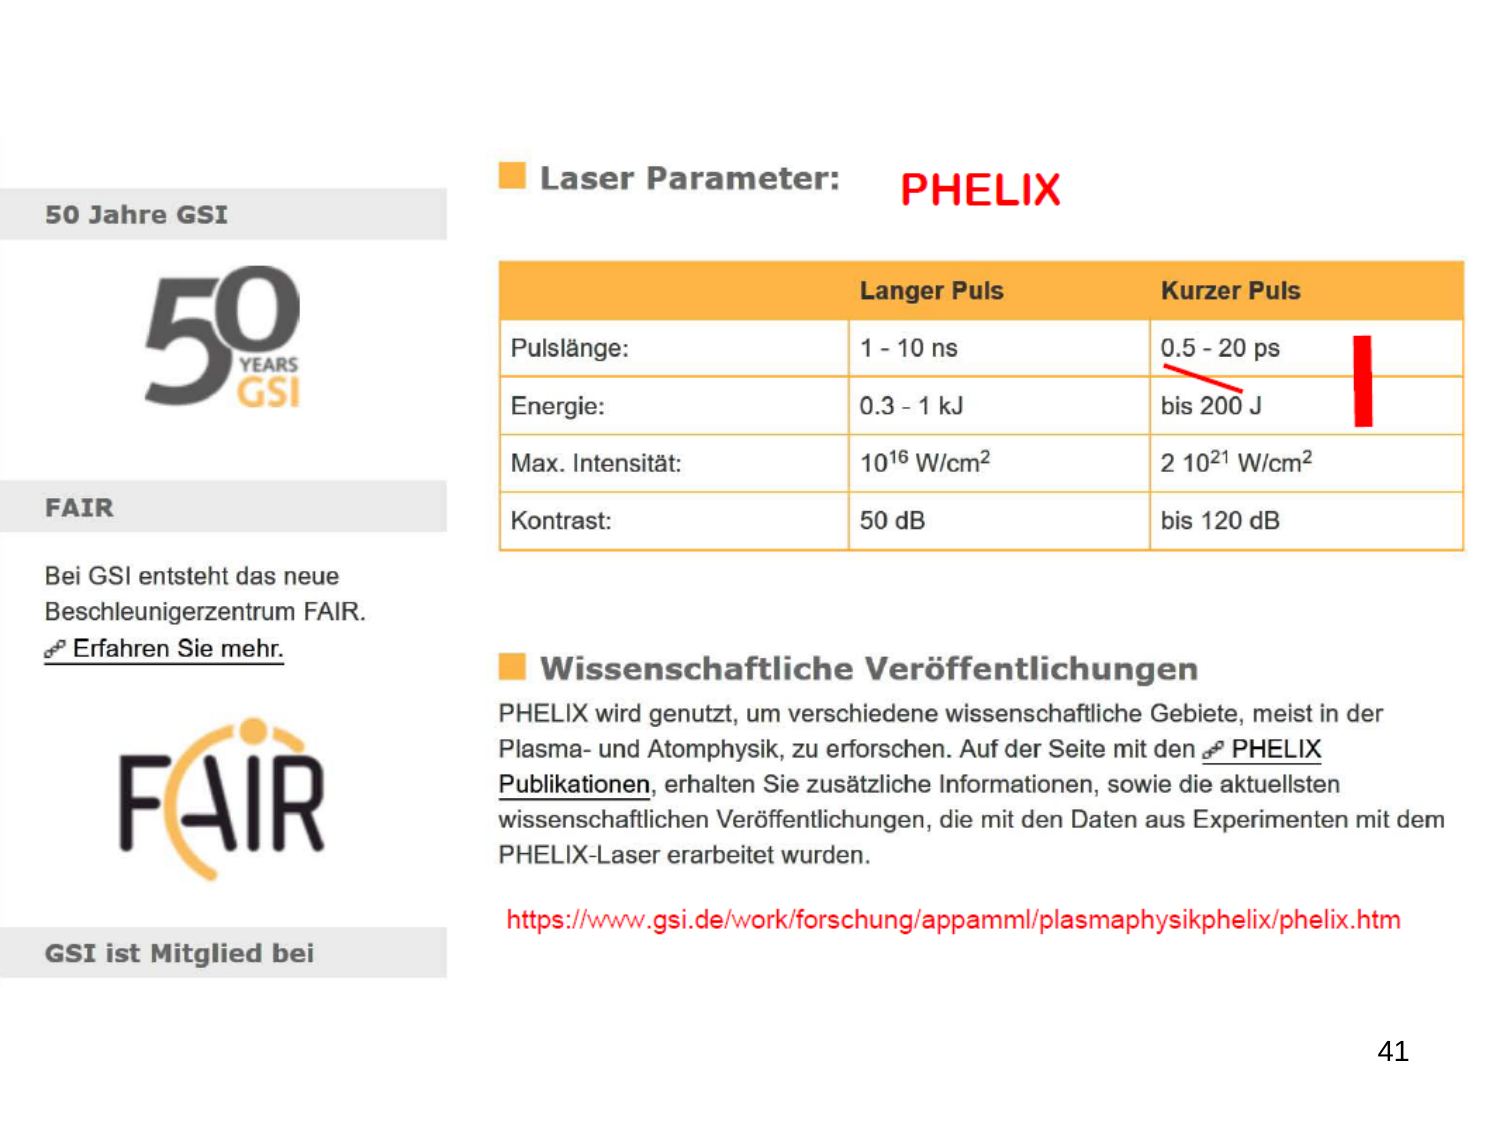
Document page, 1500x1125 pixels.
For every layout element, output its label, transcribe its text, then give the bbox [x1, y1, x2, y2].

picture [0, 137, 1500, 988]
slide_number 41 [1074, 1024, 1425, 1103]
